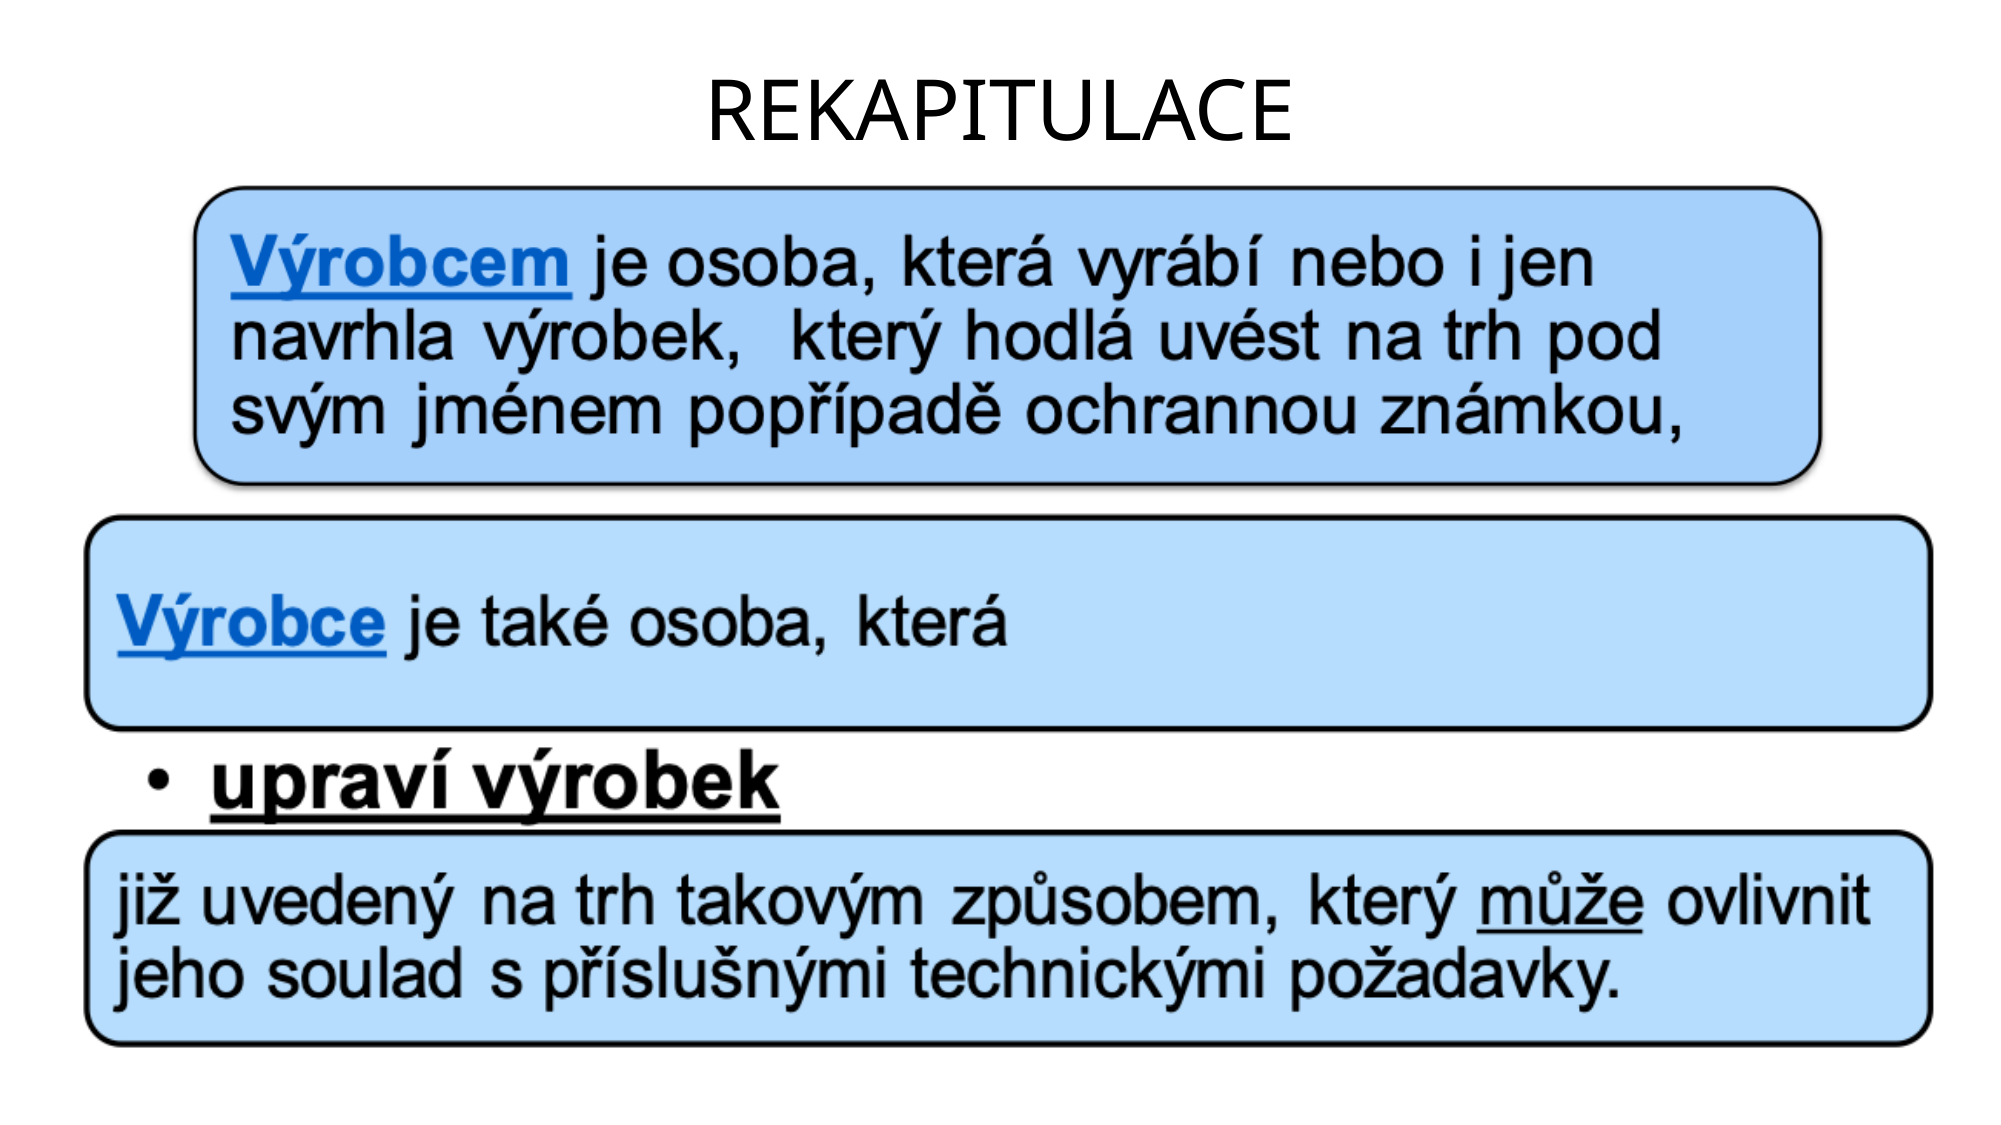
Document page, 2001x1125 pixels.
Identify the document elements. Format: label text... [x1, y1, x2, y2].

picture [21, 505, 1979, 1080]
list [137, 166, 1863, 505]
title REKAPITULACE [137, 59, 1863, 166]
